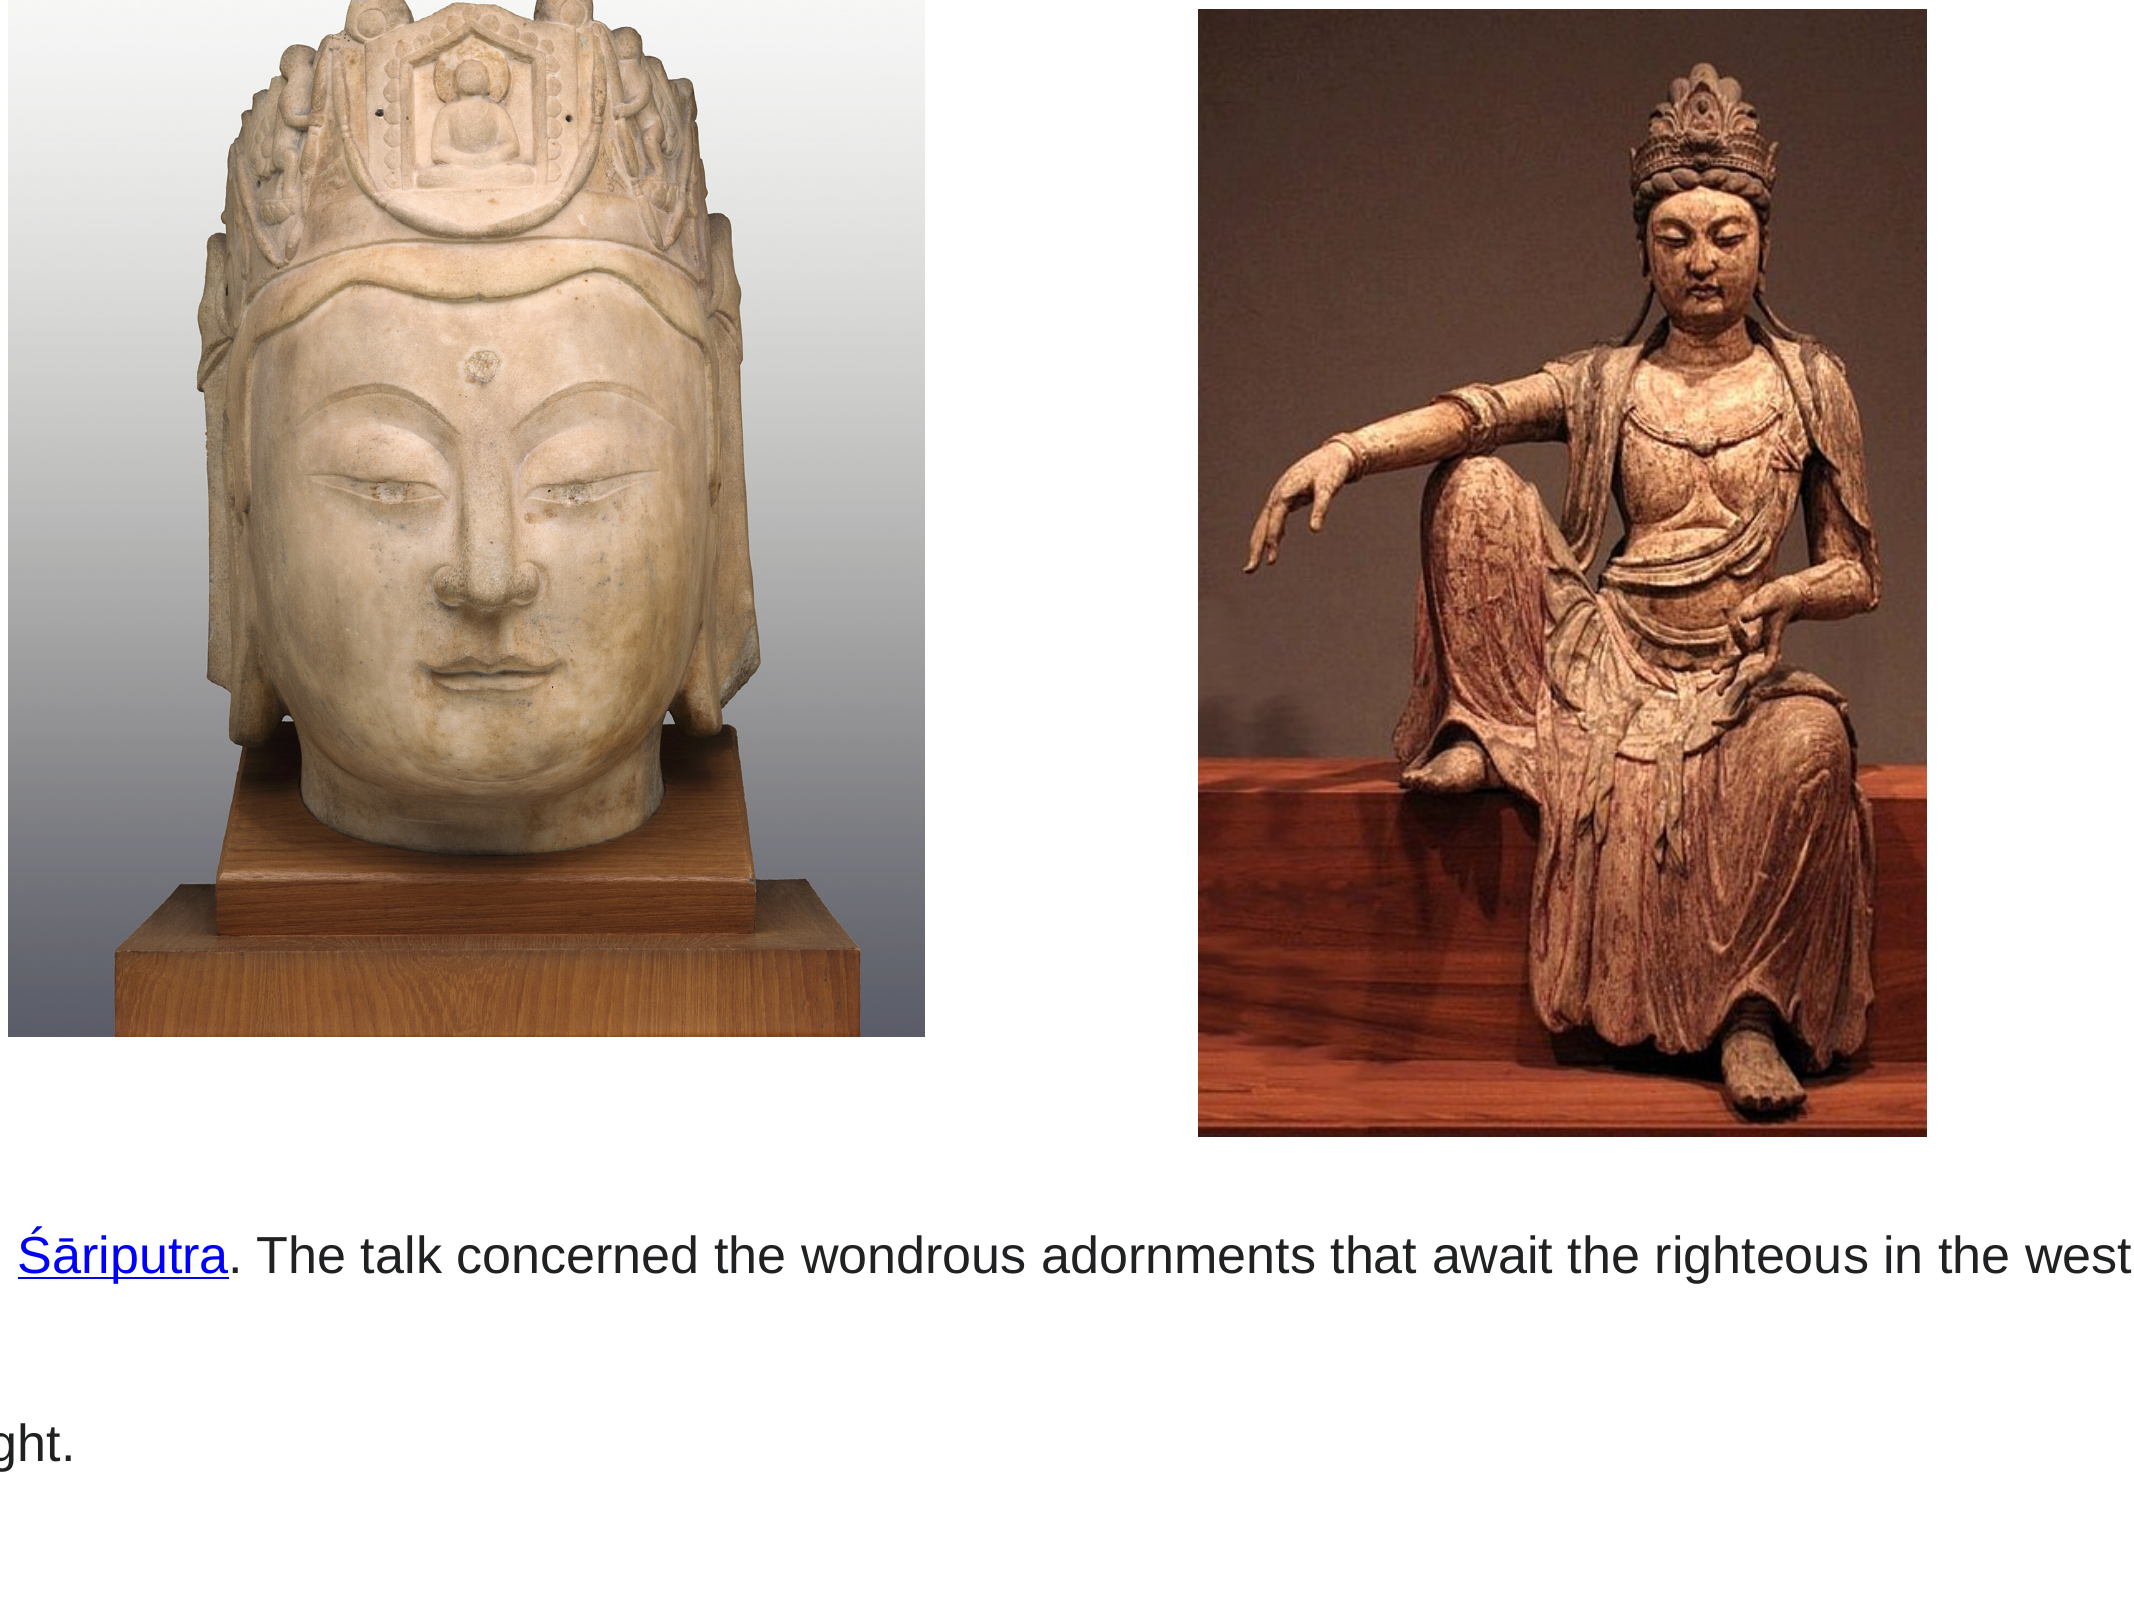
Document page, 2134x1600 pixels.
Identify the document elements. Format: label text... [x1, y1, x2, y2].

text_box Kratší Sūtra o krásně zdobené šťastné zemi a discourse which Gautama Buddha gave at Jetavana in Śrāvastī to his disciple Śāriputra. The talk concerned the wondrous adornments that await the righteous in the western pure land of Sukhāvatī as well as the beings that reside there, including the buddha Amitābha. The text also describes what one must do to be reborn there. Gomez, Luis. The Land of Bliss: The Paradise of the Buddha of Measureless Light. [0, 1088, 2134, 1480]
picture [1198, 9, 1927, 1137]
picture [7, 0, 926, 1037]
